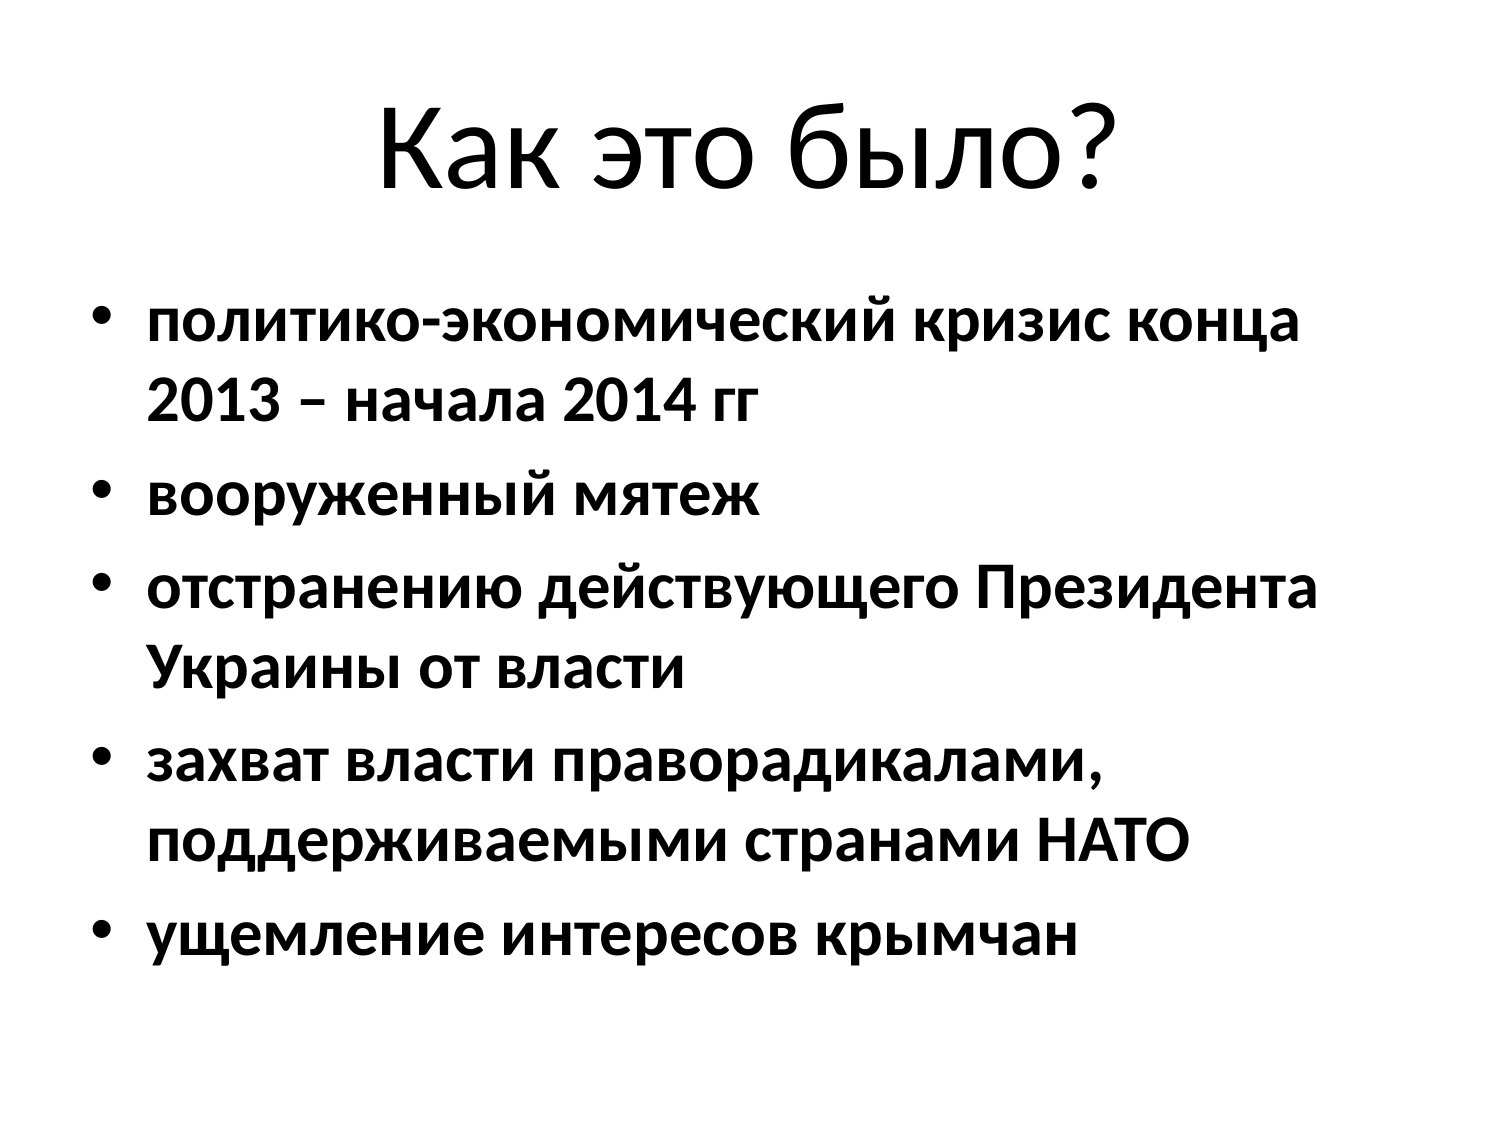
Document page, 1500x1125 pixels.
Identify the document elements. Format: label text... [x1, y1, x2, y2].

title Как это было? [75, 45, 1425, 233]
list политико-экономический кризис конца 2013 – начала 2014 гг вооруженный мятеж отстранению действующего Президента Украины от власти захват власти праворадикалами, поддерживаемыми странами НАТО ущемление интересов крымчан [75, 267, 1425, 1059]
